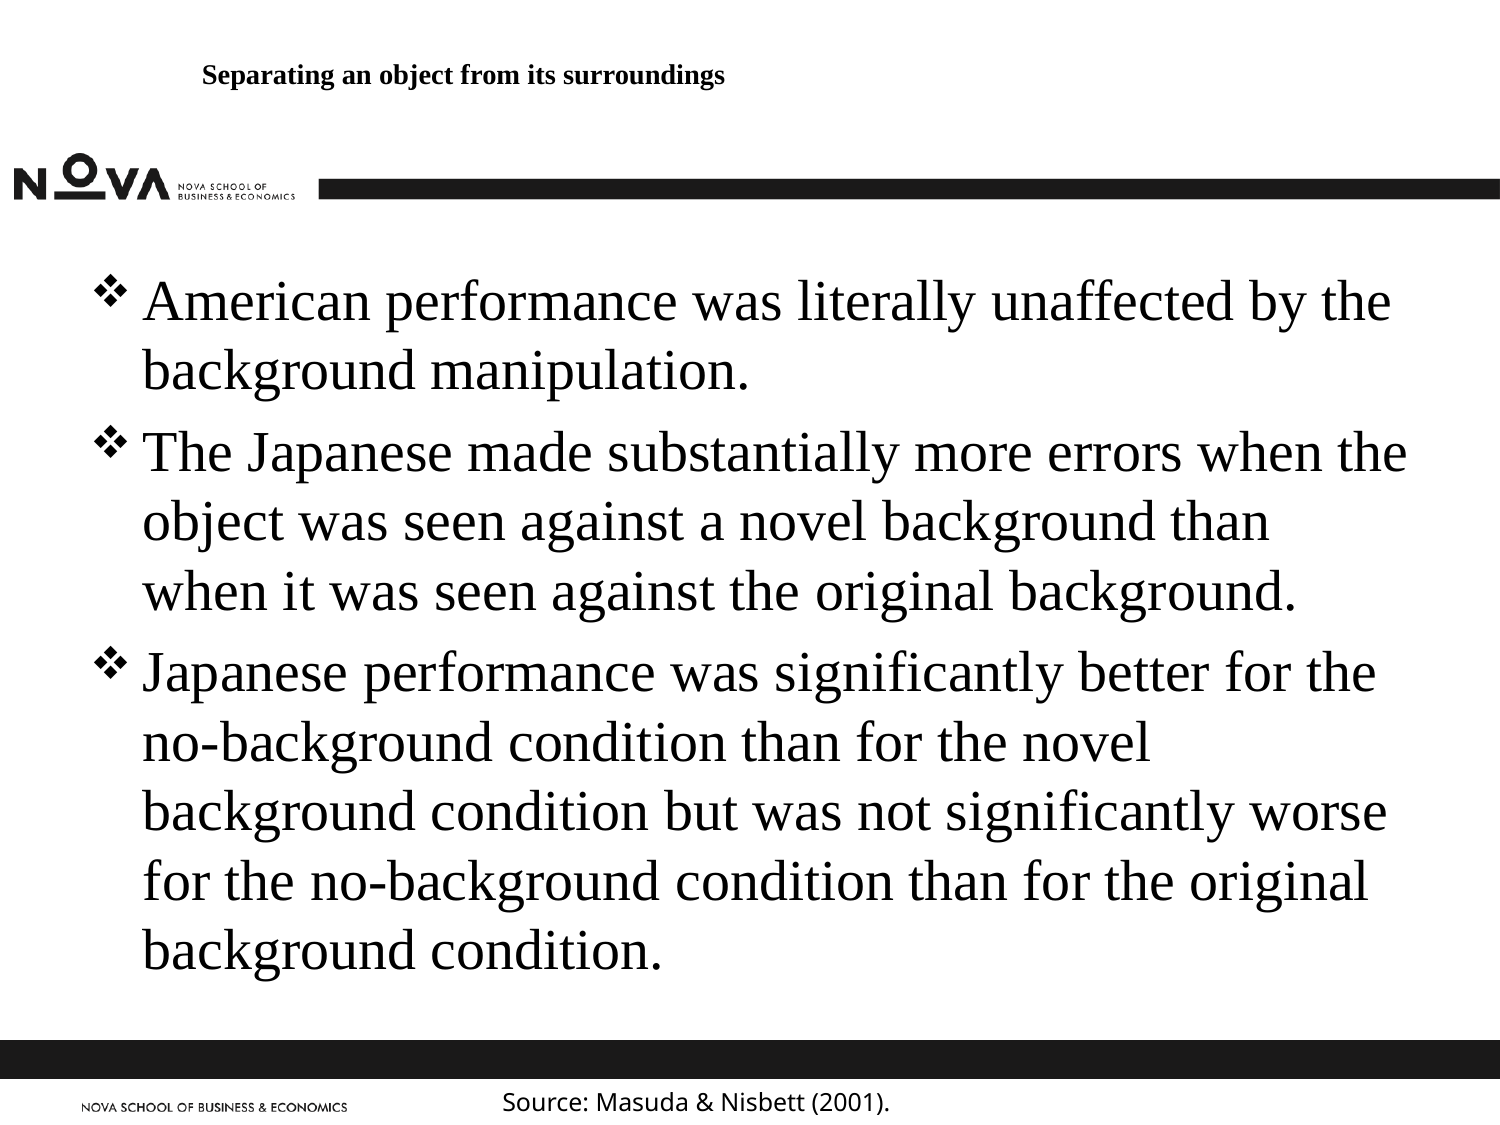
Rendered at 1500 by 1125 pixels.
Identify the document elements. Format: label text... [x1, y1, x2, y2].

list American performance was literally unaffected by the background manipulation. The Japanese made substantially more errors when the object was seen against a novel background than when it was seen against the original background. Japanese performance was significantly better for the no-background condition than for the novel background condition but was not significantly worse for the no-background condition than for the original background condition. [74, 254, 1426, 1005]
picture [0, 1040, 1500, 1112]
title Separating an object from its surroundings [187, 53, 1462, 135]
text_box Source: Masuda & Nisbett (2001). [487, 1079, 1238, 1125]
picture [14, 153, 1500, 200]
